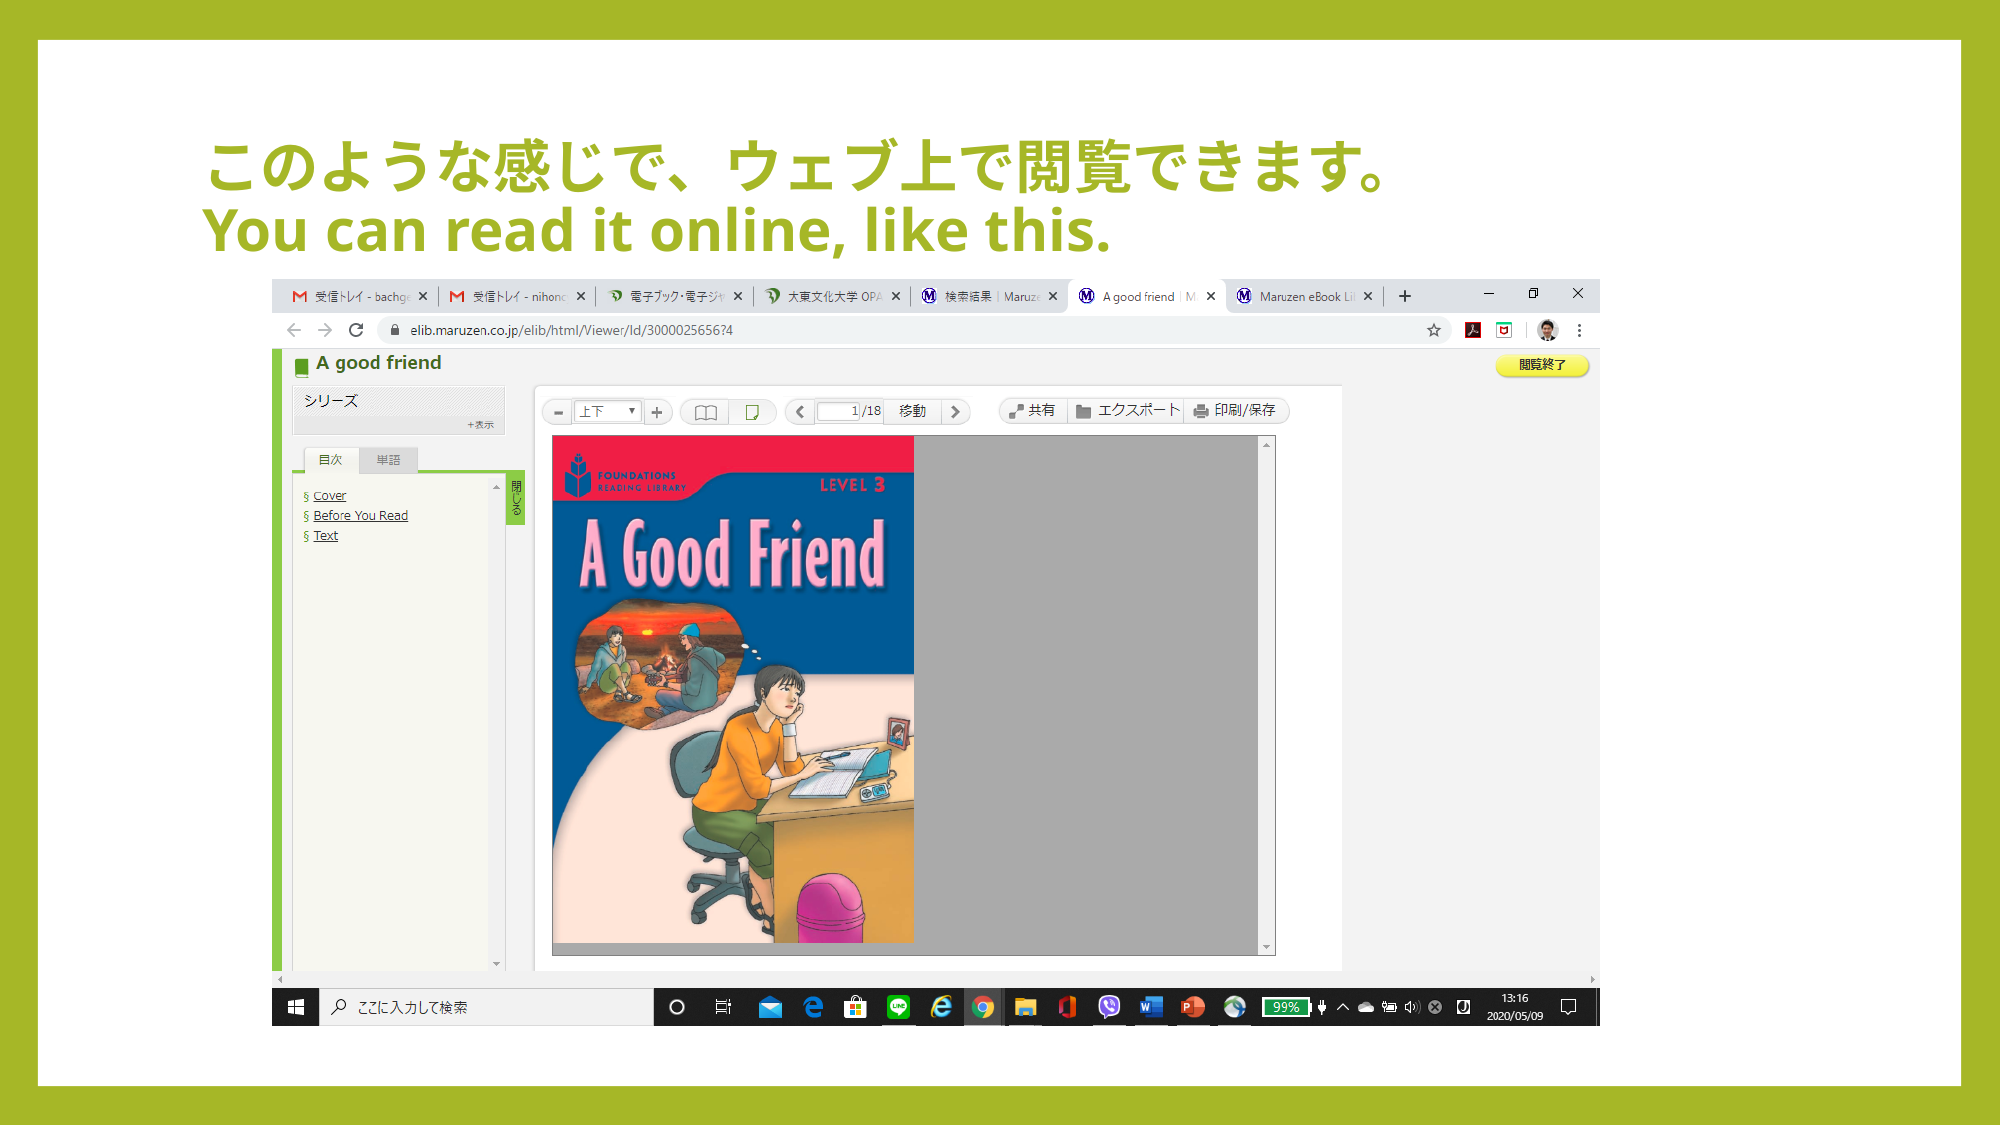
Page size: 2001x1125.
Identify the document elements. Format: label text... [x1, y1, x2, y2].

title このような感じで、ウェブ上で閲覧できます。 You can read it online, like this. [187, 99, 1745, 303]
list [272, 279, 1600, 1026]
